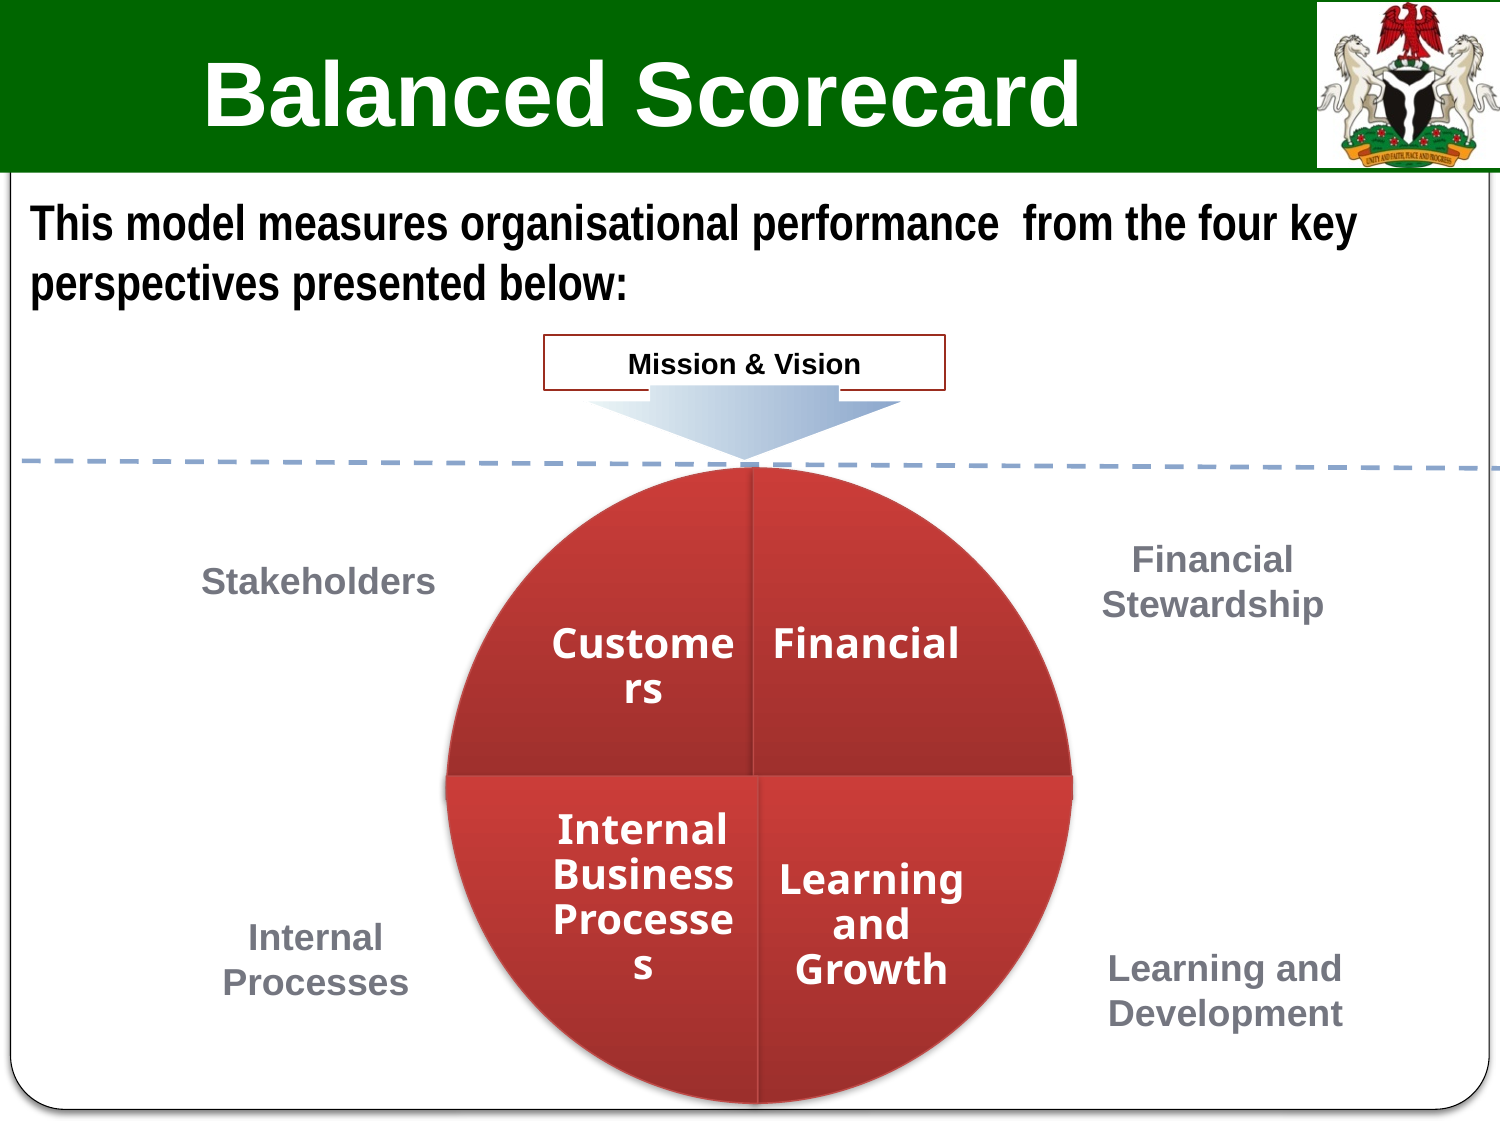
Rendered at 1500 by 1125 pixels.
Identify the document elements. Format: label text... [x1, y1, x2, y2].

text_box This model measures organisational performance from the four key perspectives presented below: [15, 183, 1483, 318]
title Balanced Scorecard [5, 0, 1282, 160]
text_box [582, 384, 907, 461]
text_box Internal Processes [162, 905, 469, 1010]
text_box Learning and Growth [759, 776, 1073, 1104]
text_box Internal Business Processes [446, 776, 758, 1104]
text_box Financial Stewardship [1060, 527, 1367, 632]
text_box Stakeholders [165, 549, 472, 610]
text_box Financial [753, 467, 1072, 775]
text_box Customers [447, 468, 750, 775]
picture [1317, 2, 1500, 168]
text_box Mission & Vision [543, 334, 946, 391]
text_box Learning and Development [1072, 937, 1379, 1042]
